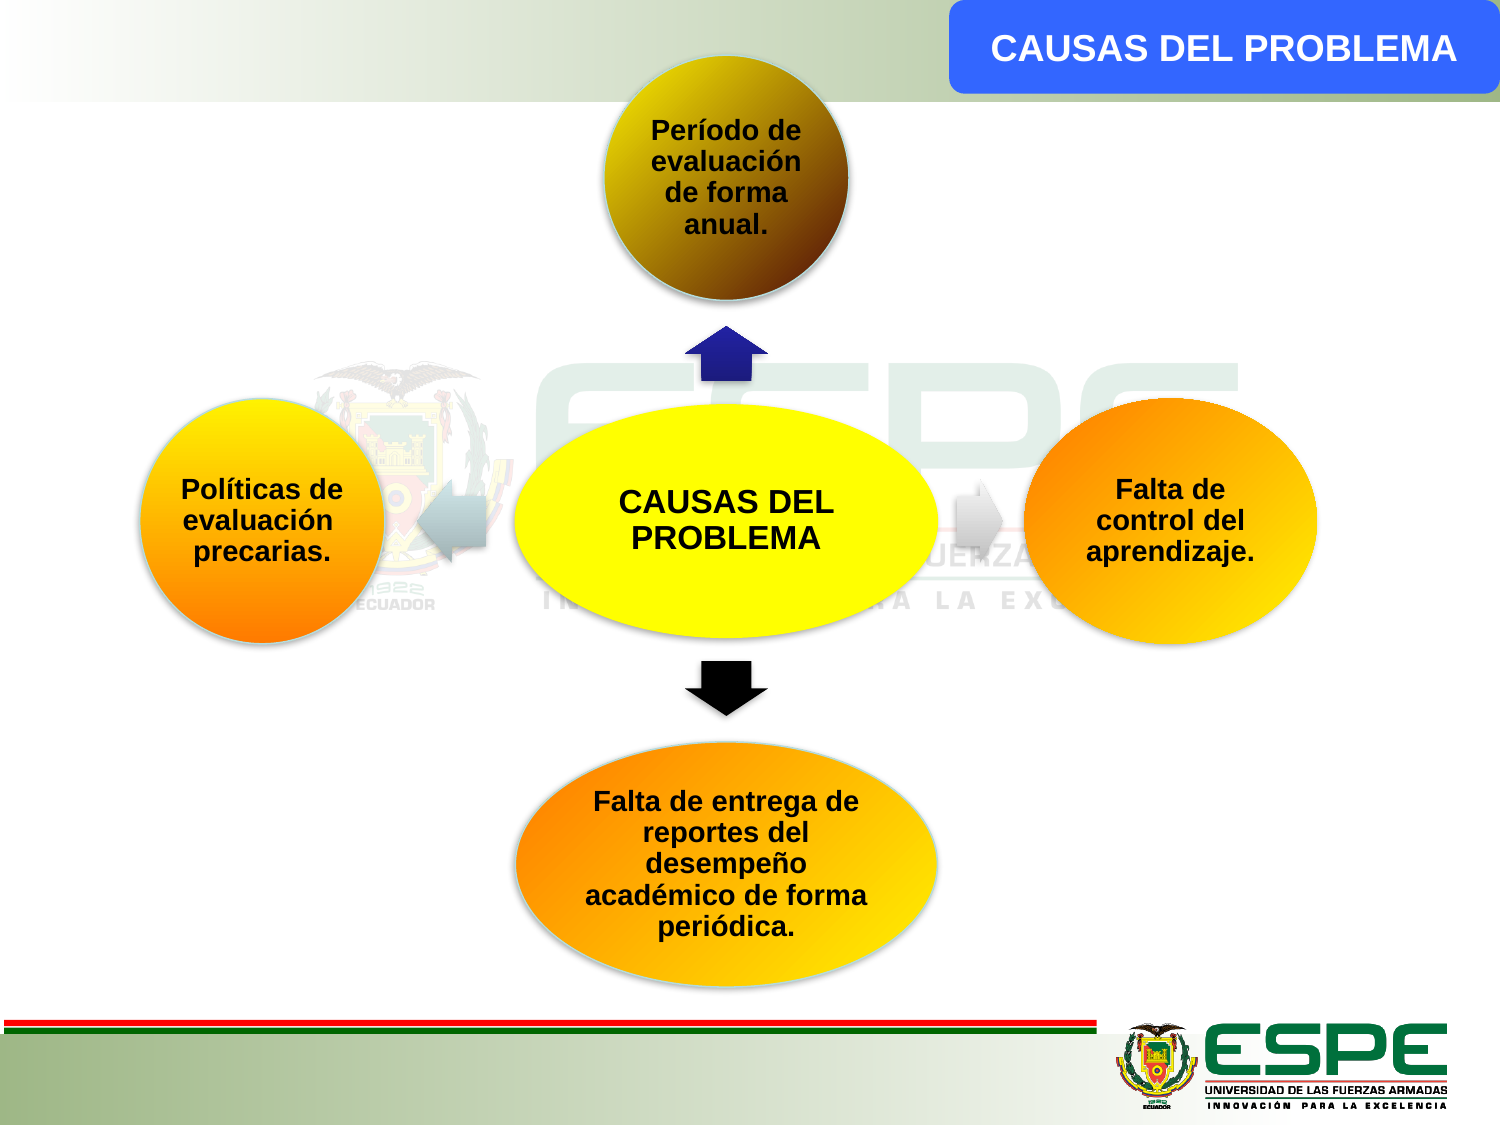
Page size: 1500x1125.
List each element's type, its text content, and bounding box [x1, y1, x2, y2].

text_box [17, 54, 1459, 988]
text_box CAUSAS DEL PROBLEMA [947, 0, 1500, 96]
picture [1116, 1023, 1447, 1109]
